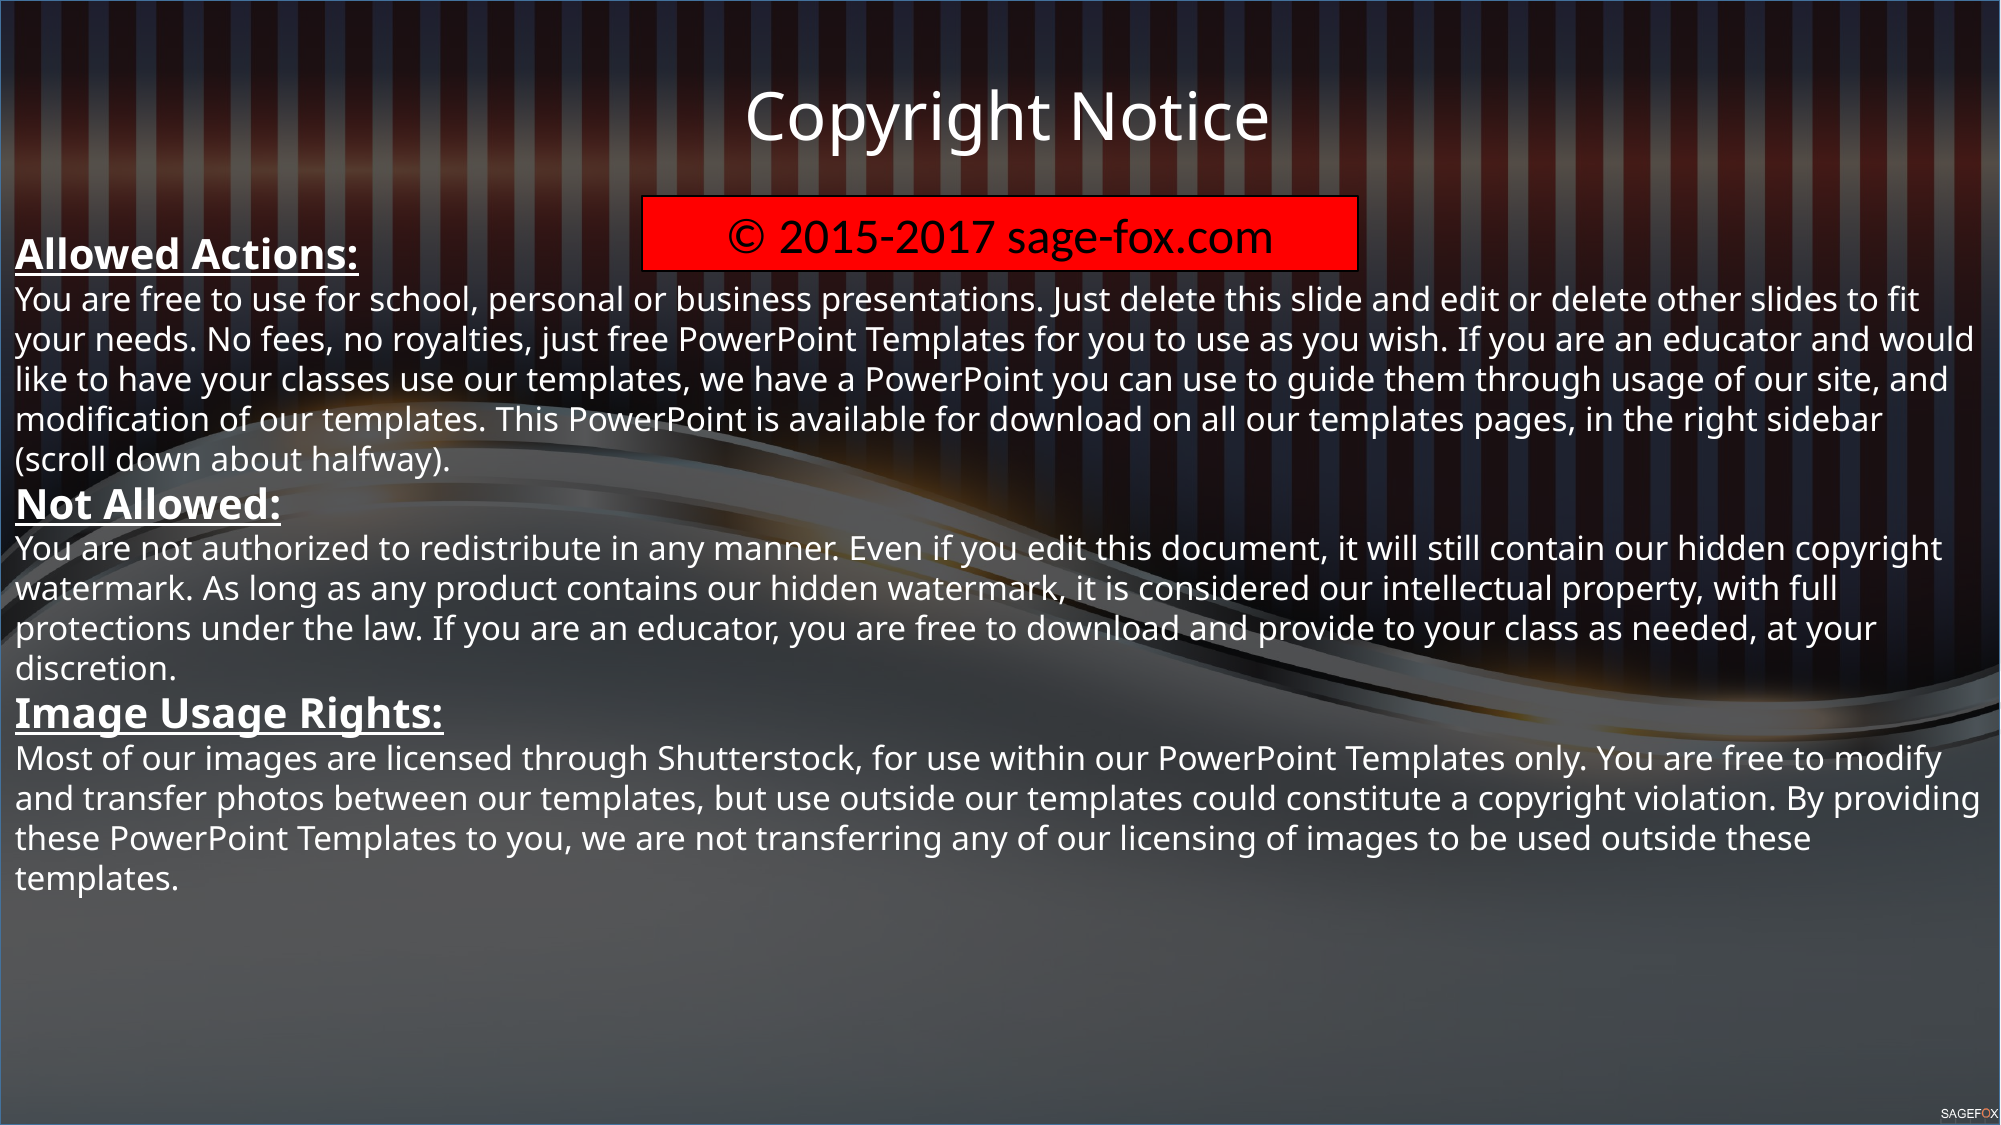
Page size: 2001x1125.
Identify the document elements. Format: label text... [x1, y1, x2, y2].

text_box © 2015-2017 sage-fox.com [641, 196, 1358, 272]
title Copyright Notice [493, 60, 1524, 178]
text_box Allowed Actions: You are free to use for school, personal or business presentations. Just delete this slide and edit or delete other slides to fit your needs. No fees, no royalties, just free PowerPoint Templates for you to use as you wish. If you are an educator and would like to have your classes use our templates, we have a PowerPoint you can use to guide them through usage of our site, and modification of our templates. This PowerPoint is available for download on all our templates pages, in the right sidebar (scroll down about halfway). Not Allowed: You are not authorized to redistribute in any manner. Even if you edit this document, it will still contain our hidden copyright watermark. As long as any product contains our hidden watermark, it is considered our intellectual property, with full protections under the law. If you are an educator, you are free to download and provide to your class as needed, at your discretion. Image Usage Rights: Most of our images are licensed through Shutterstock, for use within our PowerPoint Templates only. You are free to modify and transfer photos between our templates, but use outside our templates could constitute a copyright violation. By providing these PowerPoint Templates to you, we are not transferring any of our licensing of images to be used outside these templates. [0, 0, 2000, 1125]
